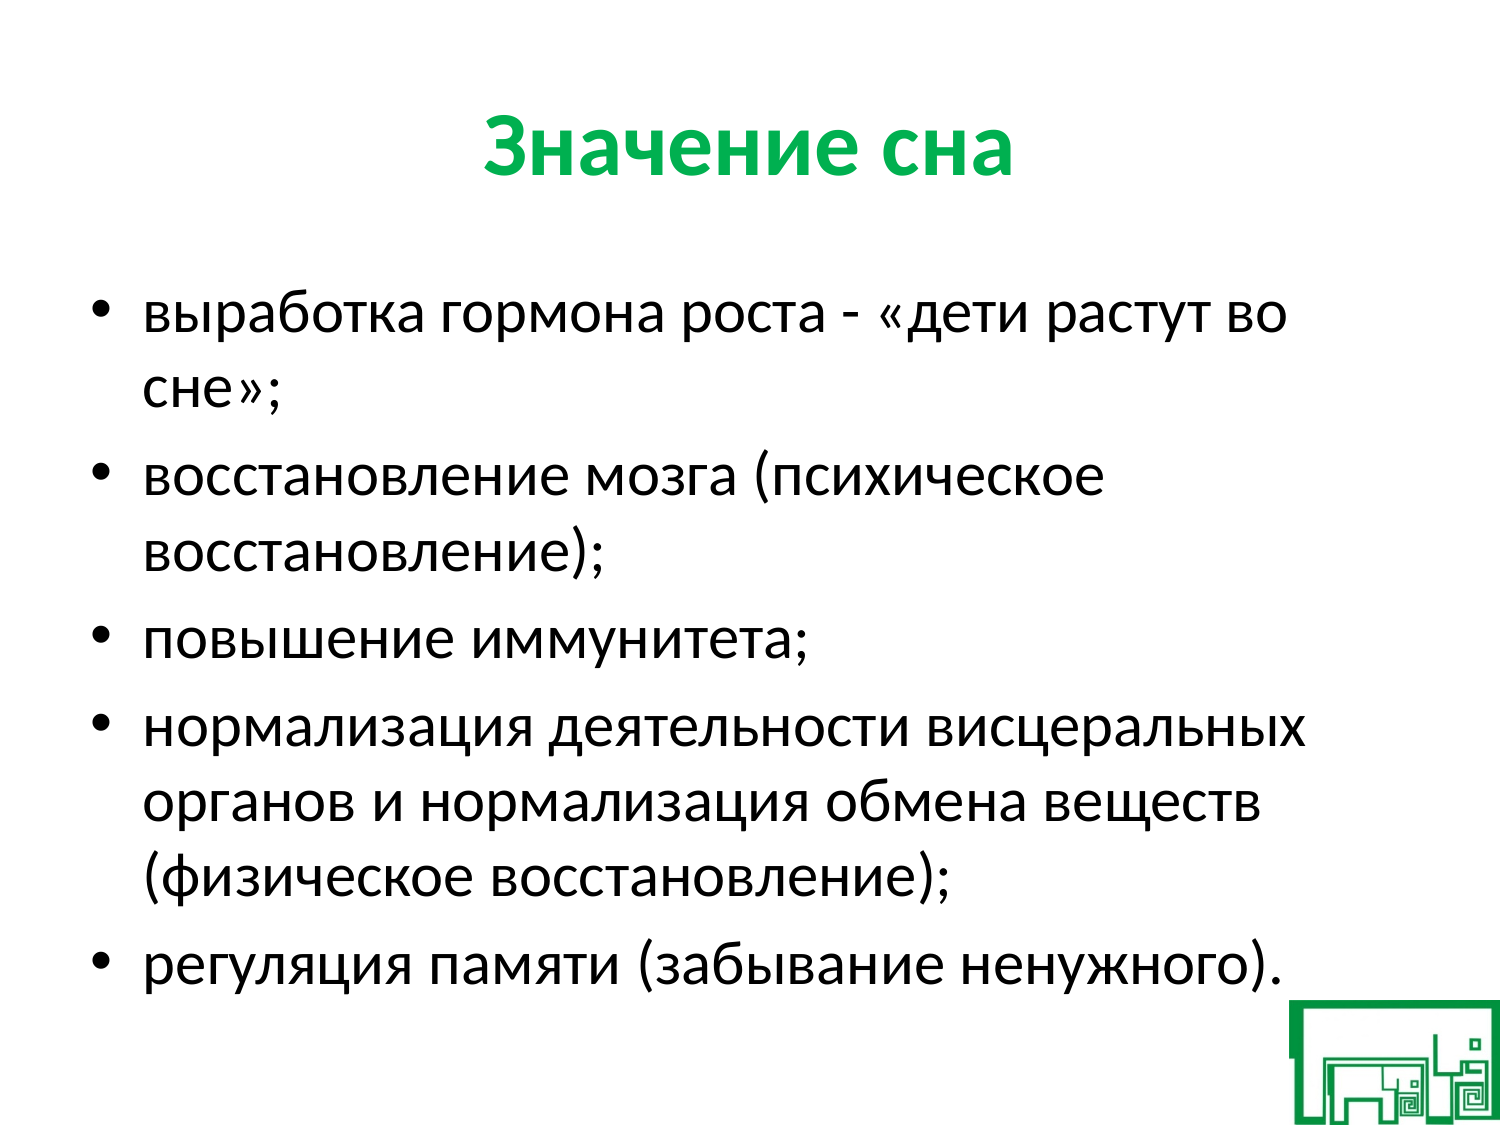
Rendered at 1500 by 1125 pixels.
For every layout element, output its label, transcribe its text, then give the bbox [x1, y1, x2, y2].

picture [1288, 1000, 1500, 1125]
title Значение сна [75, 45, 1425, 233]
list выработка гормона роста - «дети растут во сне»; восстановление мозга (психическое восстановление); повышение иммунитета; нормализация деятельности висцеральных органов и нормализация обмена веществ (физическое восстановление); регуляция памяти (забывание ненужного). [75, 262, 1425, 1005]
